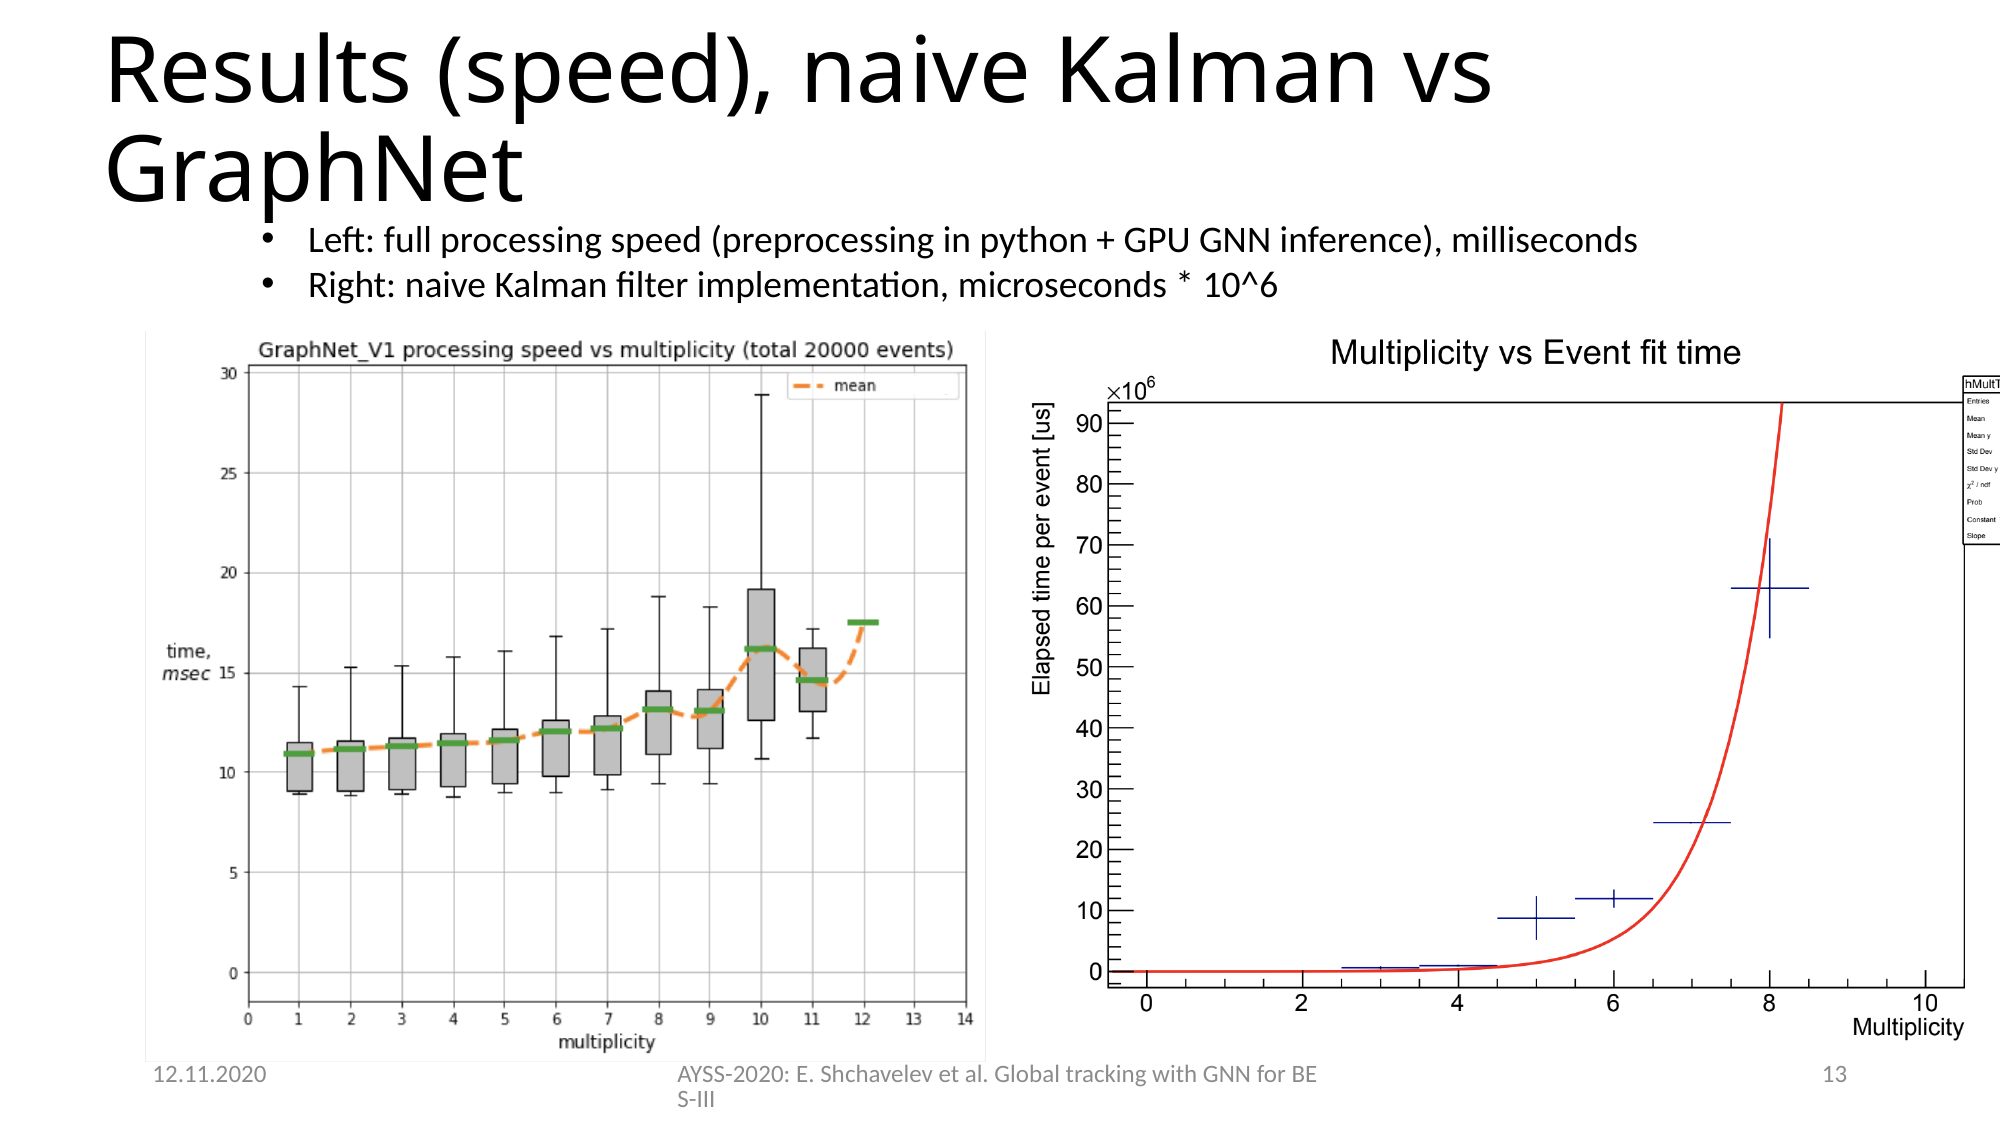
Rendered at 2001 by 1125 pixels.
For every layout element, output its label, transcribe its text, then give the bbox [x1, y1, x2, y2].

title Results (speed), naive Kalman vs GraphNet [88, 13, 1814, 231]
picture [145, 331, 986, 1062]
footer AYSS-2020: E. Shchavelev et al. Global tracking with GNN for BES-III [662, 1042, 1338, 1103]
slide_number 13 [1412, 1043, 1863, 1103]
text_box Left: full processing speed (preprocessing in python + GPU GNN inference), milliseconds Right: naive Kalman filter implementation, microseconds * 10^6 [246, 207, 1655, 313]
picture [1014, 331, 2000, 1043]
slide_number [137, 1042, 588, 1103]
